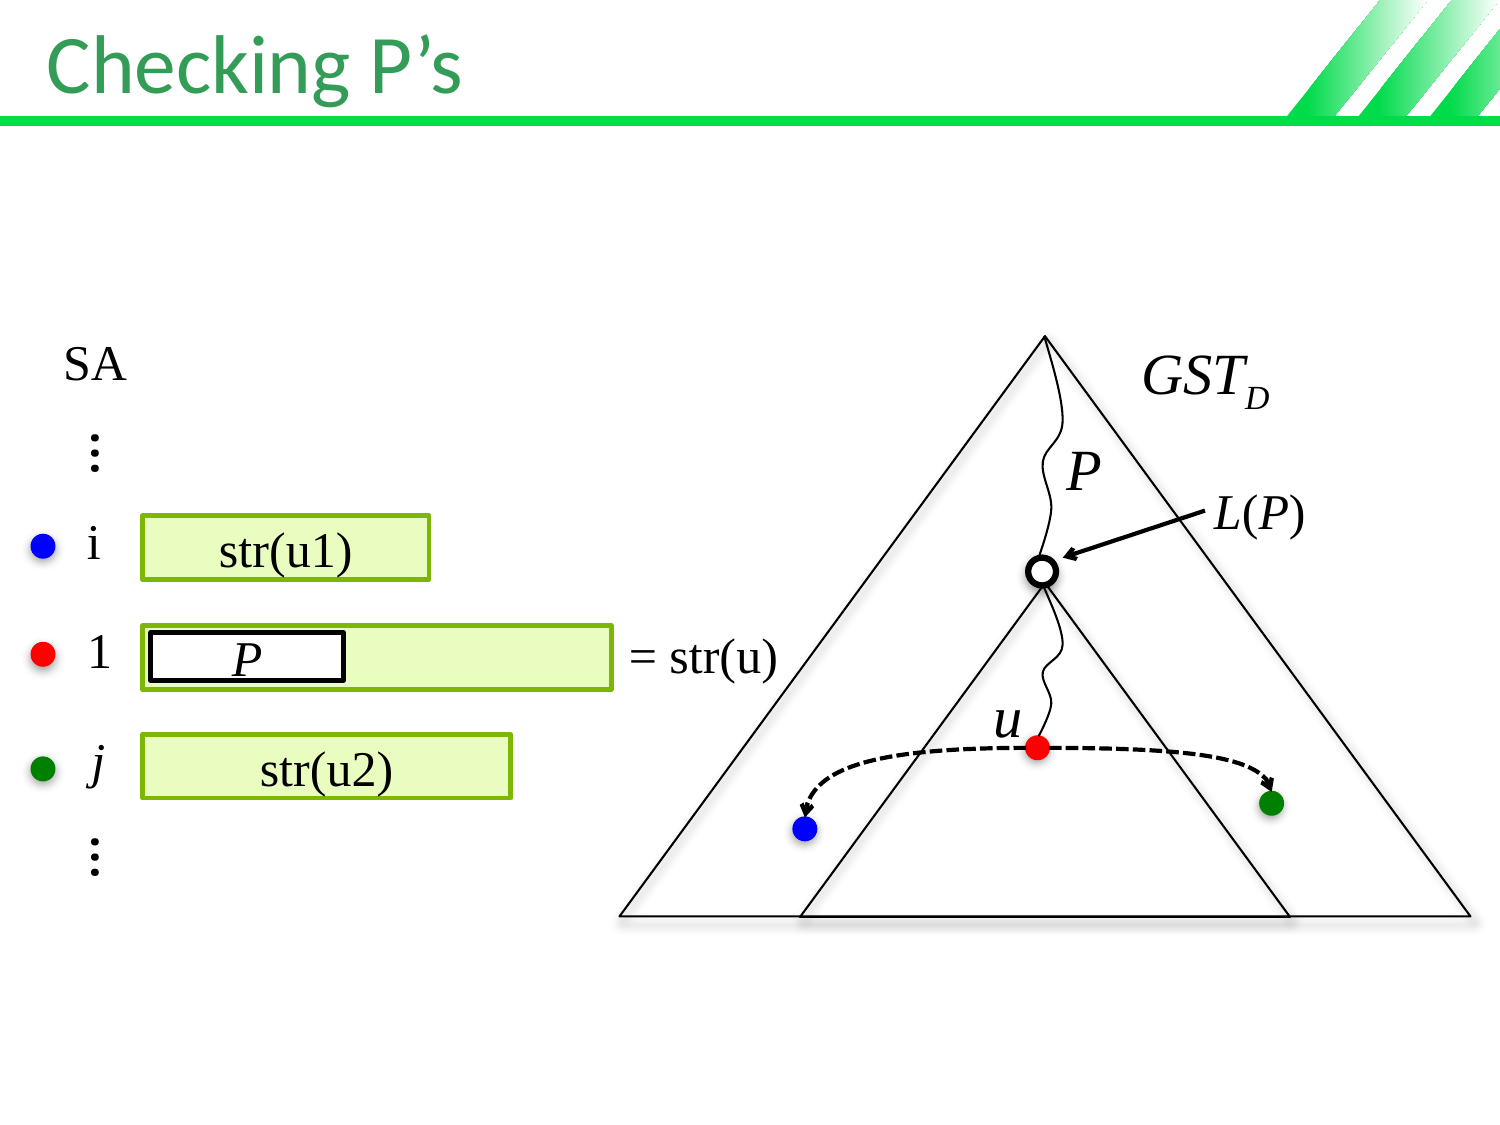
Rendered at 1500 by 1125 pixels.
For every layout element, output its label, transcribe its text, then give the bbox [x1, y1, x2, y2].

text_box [31, 322, 795, 901]
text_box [618, 328, 1471, 918]
title Checking P’s [31, 0, 1351, 122]
